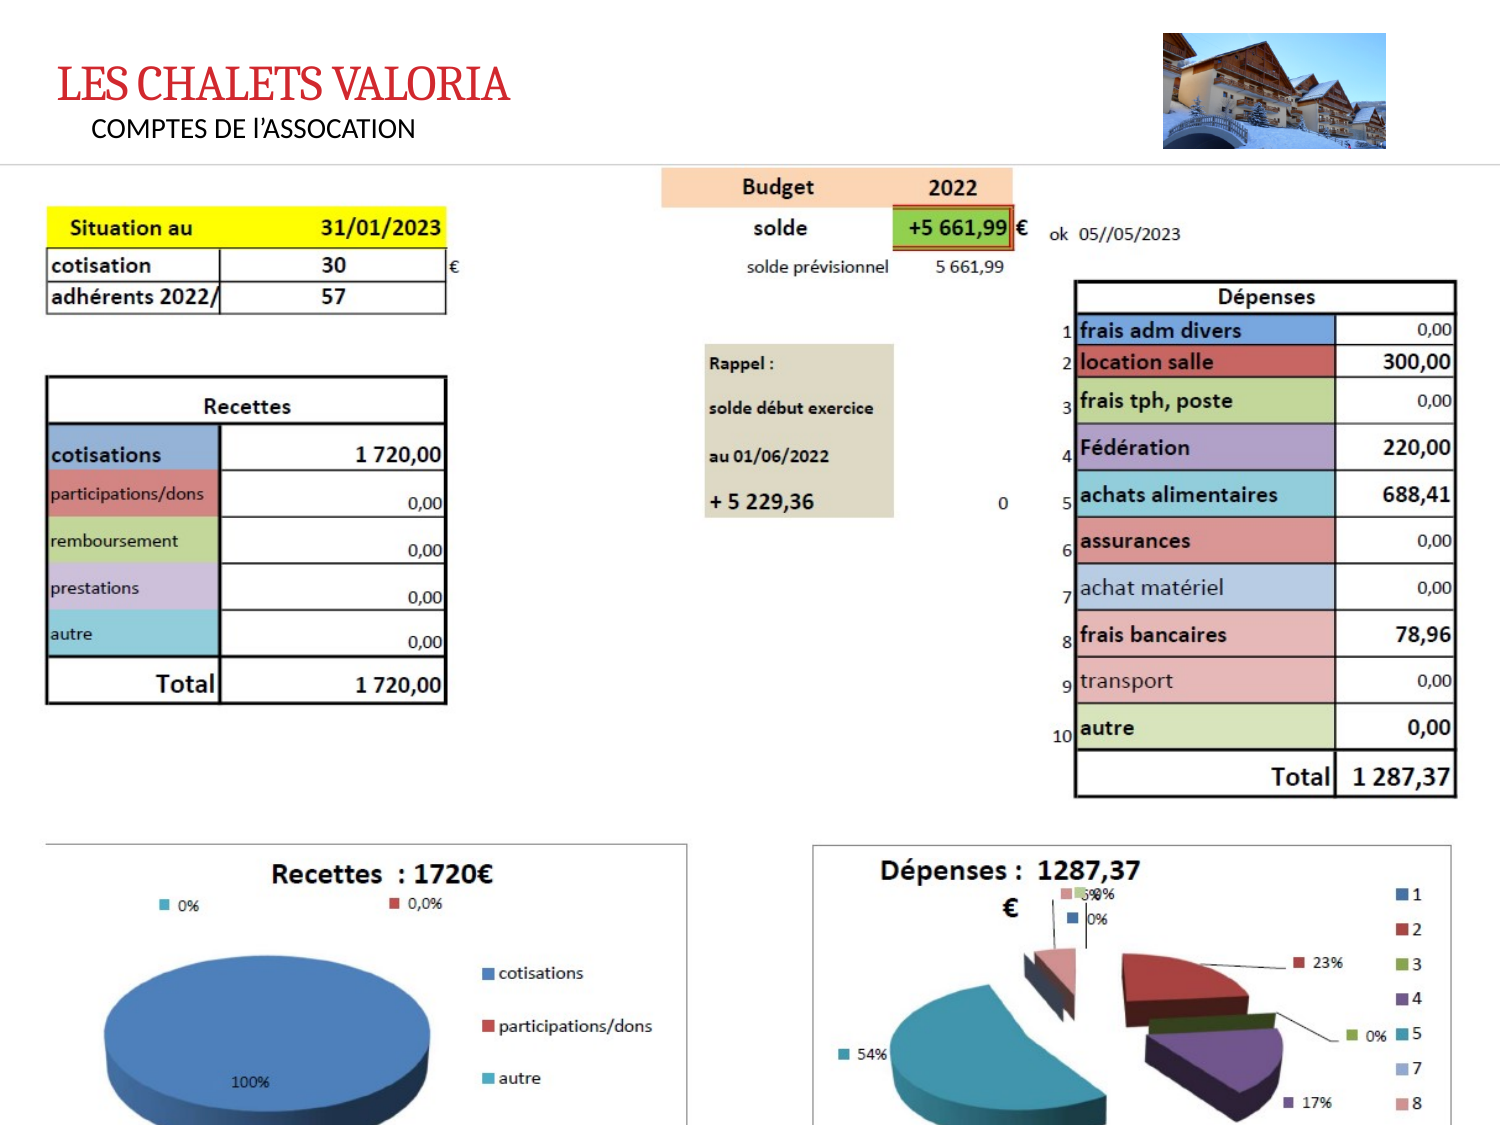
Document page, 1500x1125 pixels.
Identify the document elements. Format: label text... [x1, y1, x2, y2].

picture [1163, 32, 1386, 150]
list COMPTES DE l’ASSOCATION [53, 101, 455, 161]
title LES Chalets valoria [41, 30, 658, 100]
picture [0, 162, 1500, 1125]
